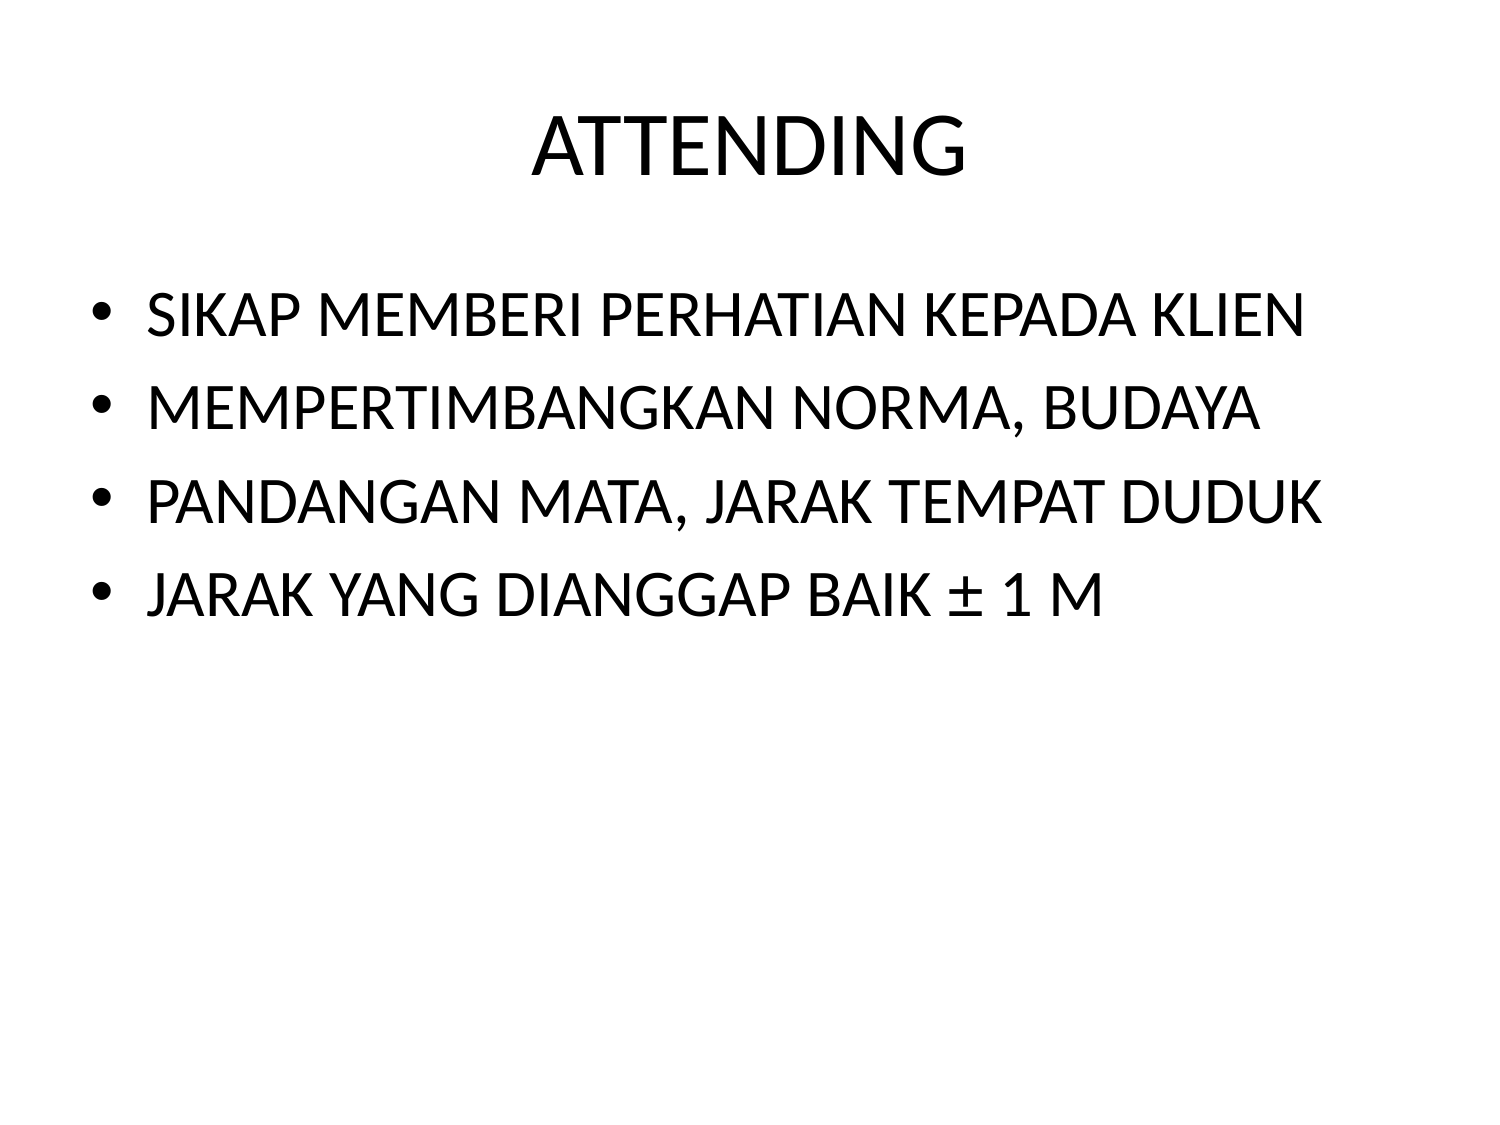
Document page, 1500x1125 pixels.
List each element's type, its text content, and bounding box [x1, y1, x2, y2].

list SIKAP MEMBERI PERHATIAN KEPADA KLIEN MEMPERTIMBANGKAN NORMA, BUDAYA PANDANGAN MATA, JARAK TEMPAT DUDUK JARAK YANG DIANGGAP BAIK ± 1 M [75, 262, 1425, 1005]
title ATTENDING [75, 45, 1425, 233]
